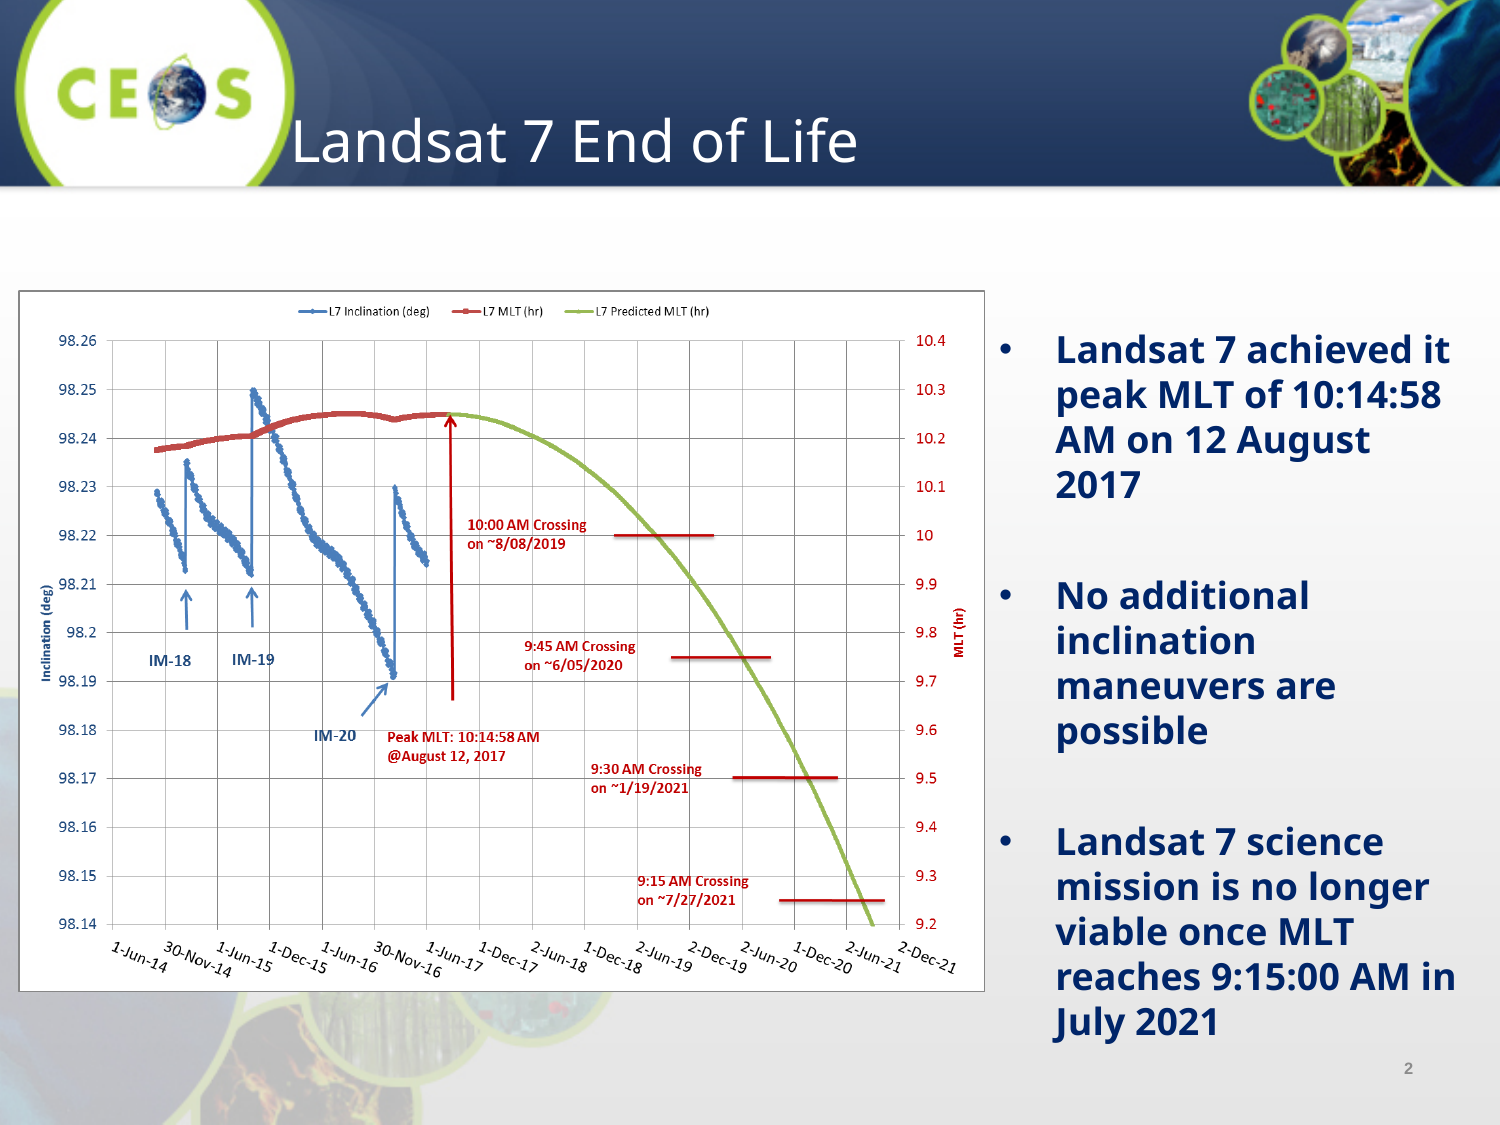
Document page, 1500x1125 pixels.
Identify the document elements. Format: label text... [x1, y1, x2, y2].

picture [0, 0, 1500, 1125]
list Landsat 7 achieved it peak MLT of 10:14:58 AM on 12 August 2017 No additional inclination maneuvers are possible Landsat 7 science mission is no longer viable once MLT reaches 9:15:00 AM in July 2021 [985, 318, 1481, 992]
title Landsat 7 End of Life [282, 15, 1425, 263]
